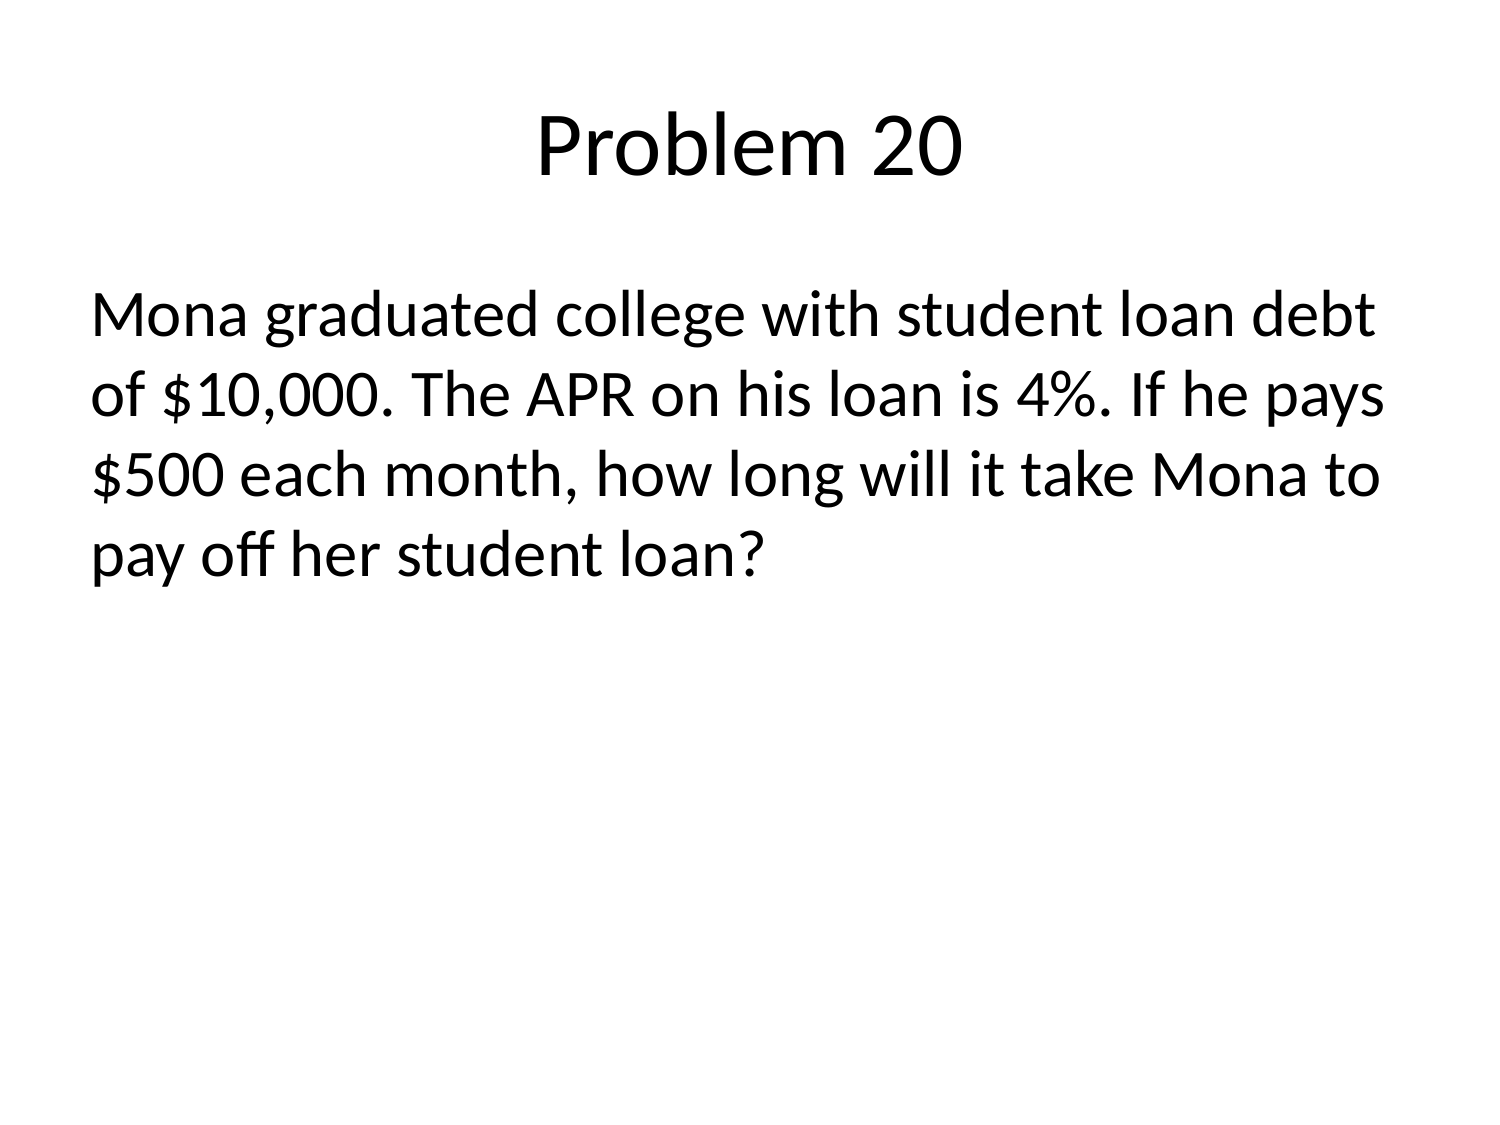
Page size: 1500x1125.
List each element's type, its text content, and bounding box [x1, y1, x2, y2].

list Mona graduated college with student loan debt of $10,000. The APR on his loan is 4%. If he pays $500 each month, how long will it take Mona to pay off her student loan? [75, 262, 1425, 1005]
title Problem 20 [75, 45, 1425, 233]
